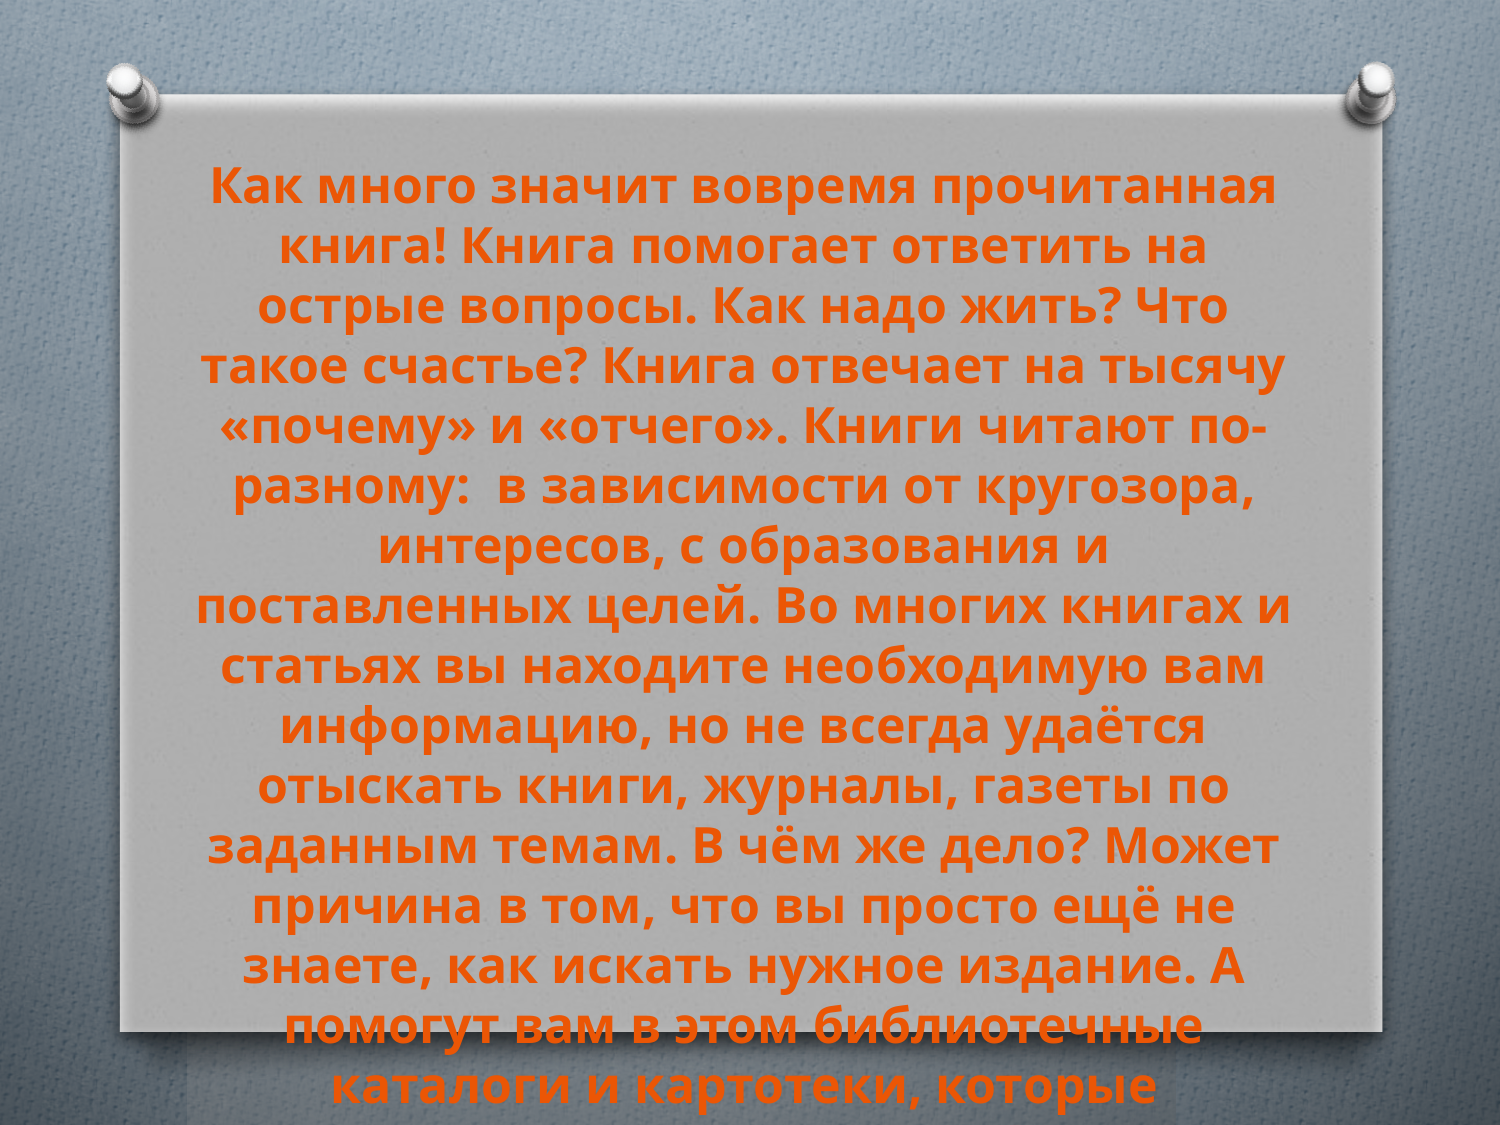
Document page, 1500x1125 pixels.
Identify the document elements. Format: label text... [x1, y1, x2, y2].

picture [75, 29, 198, 153]
picture [1317, 35, 1439, 156]
text_box Как много значит вовремя прочитанная книга! Книга помогает ответить на острые вопросы. Как надо жить? Что такое счастье? Книга отвечает на тысячу «почему» и «отчего». Книги читают по-разному: в зависимости от кругозора, интересов, с образования и поставленных целей. Во многих книгах и статьях вы находите необходимую вам информацию, но не всегда удаётся отыскать книги, журналы, газеты по заданным темам. В чём же дело? Может причина в том, что вы просто ещё не знаете, как искать нужное издание. А помогут вам в этом библиотечные каталоги и картотеки, которые раскрывают содержание фонда библиотеки. [171, 145, 1317, 1125]
